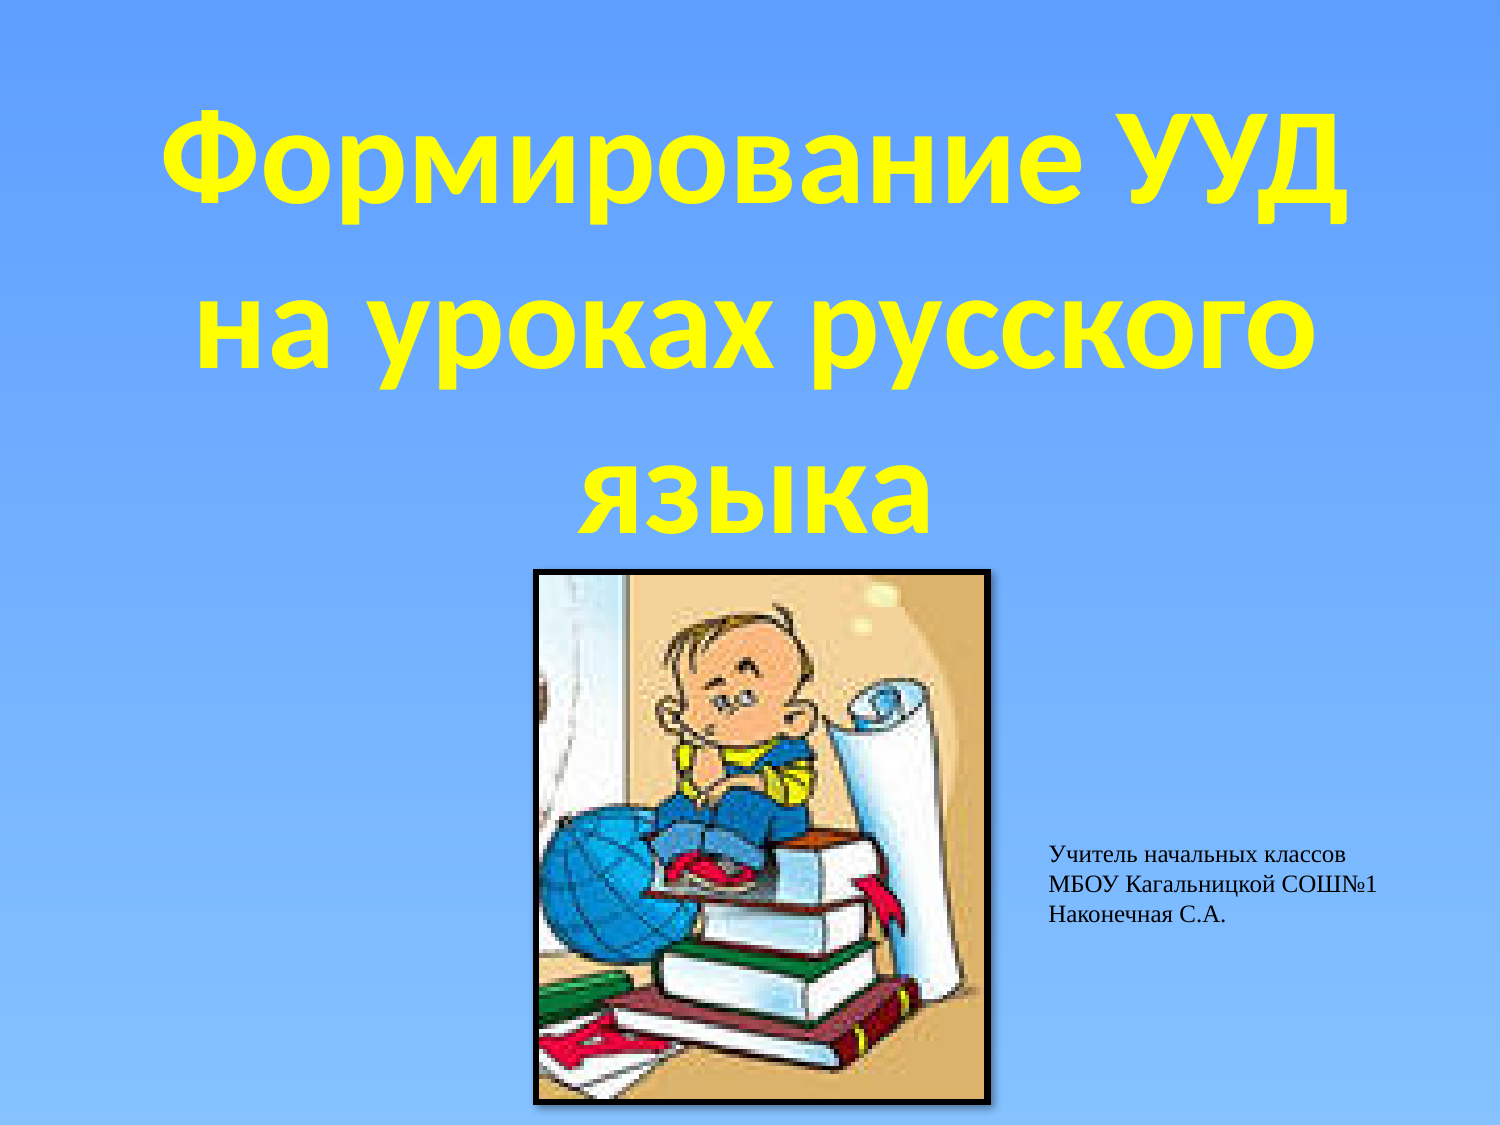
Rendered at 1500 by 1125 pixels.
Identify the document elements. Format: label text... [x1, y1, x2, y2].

picture [538, 574, 985, 1100]
text_box Формирование УУД на уроках русского языка [117, 58, 1395, 569]
text_box Учитель начальных классов МБОУ Кагальницкой СОШ№1 Наконечная С.А. [1033, 785, 1447, 935]
